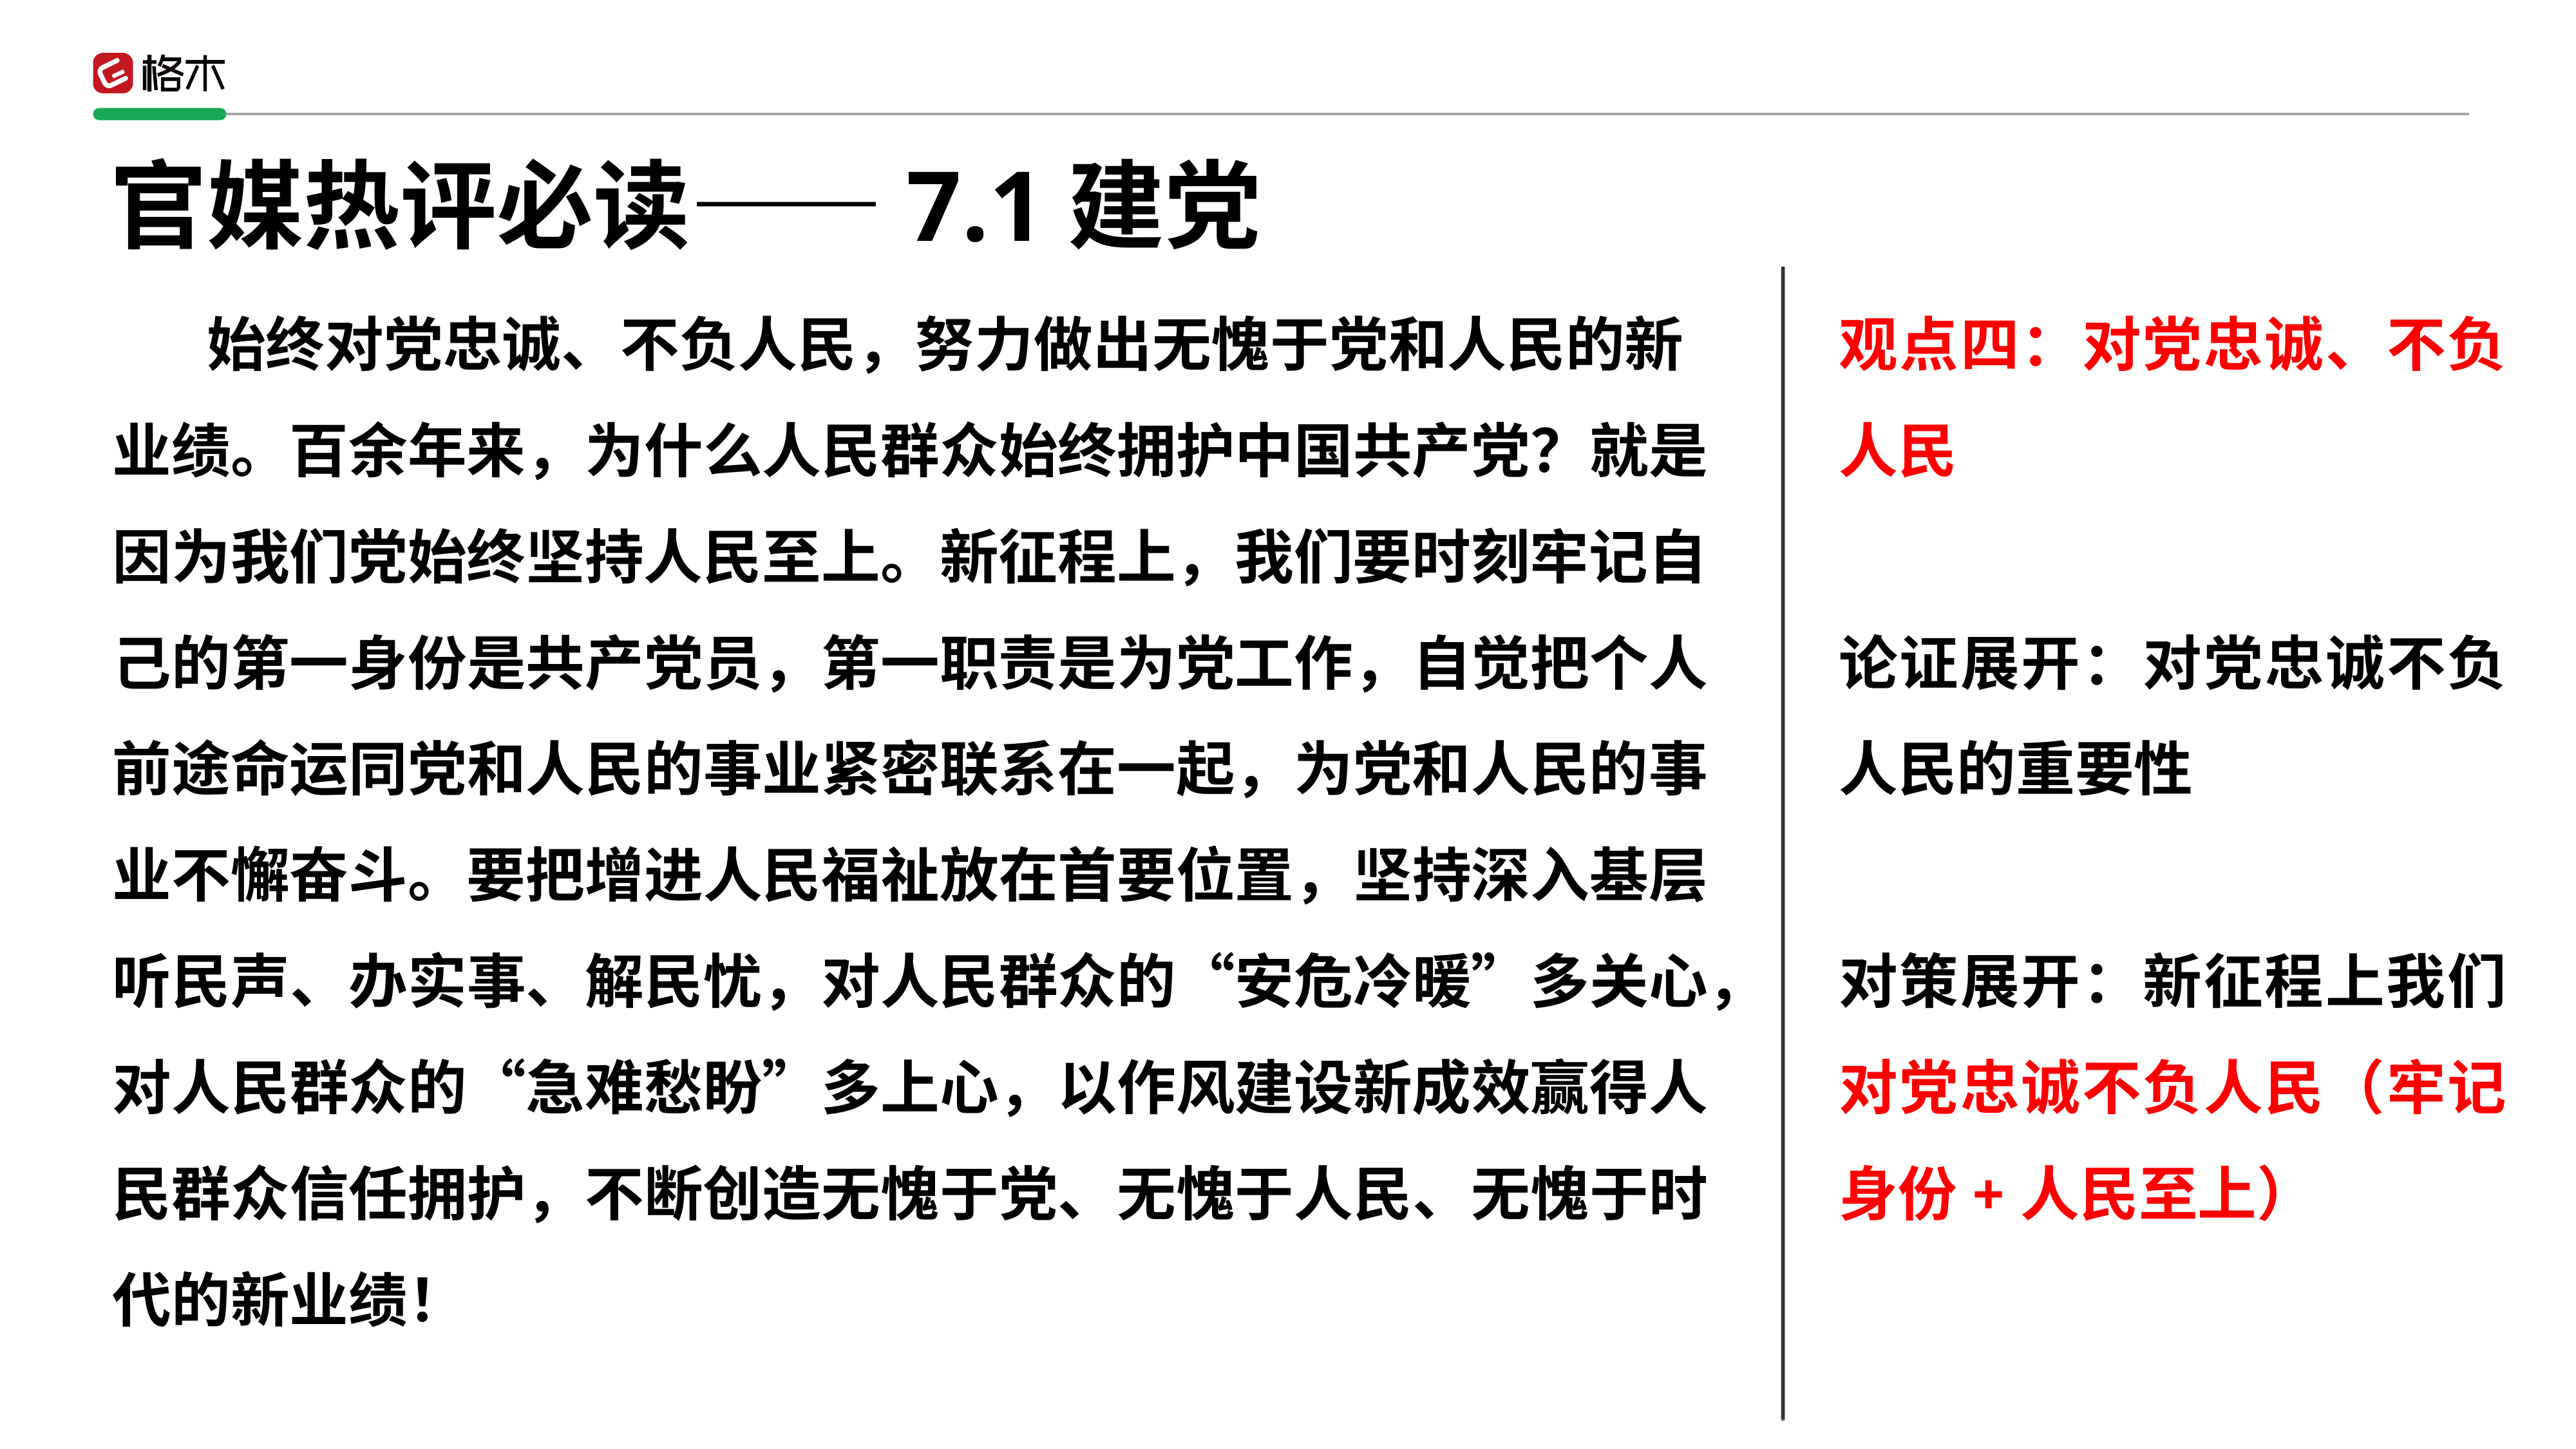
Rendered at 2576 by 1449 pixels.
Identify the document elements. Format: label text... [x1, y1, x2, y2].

picture [1734, 267, 1832, 1421]
text_box 始终对党忠诚、不负人民，努力做出无愧于党和人民的新业绩。百余年来，为什么人民群众始终拥护中国共产党？就是因为我们党始终坚持人民至上。新征程上，我们要时刻牢记自己的第一身份是共产党员，第一职责是为党工作，自觉把个人前途命运同党和人民的事业紧密联系在一起，为党和人民的事业不懈奋斗。要把增进人民福祉放在首要位置，坚持深入基层听民声、办实事、解民忧，对人民群众的“安危冷暖”多关心，对人民群众的“急难愁盼”多上心，以作风建设新成效赢得人民群众信任拥护，不断创造无愧于党、无愧于人民、无愧于时代的新业绩！ [101, 267, 1733, 1339]
text_box 官媒热评必读——7.1建党 [101, 140, 1533, 266]
text_box 观点四：对党忠诚、不负人民 论证展开：对党忠诚不负人民的重要性 对策展开：新征程上我们对党忠诚不负人民（牢记身份+人民至上） [1834, 267, 2517, 1339]
picture [93, 53, 227, 93]
